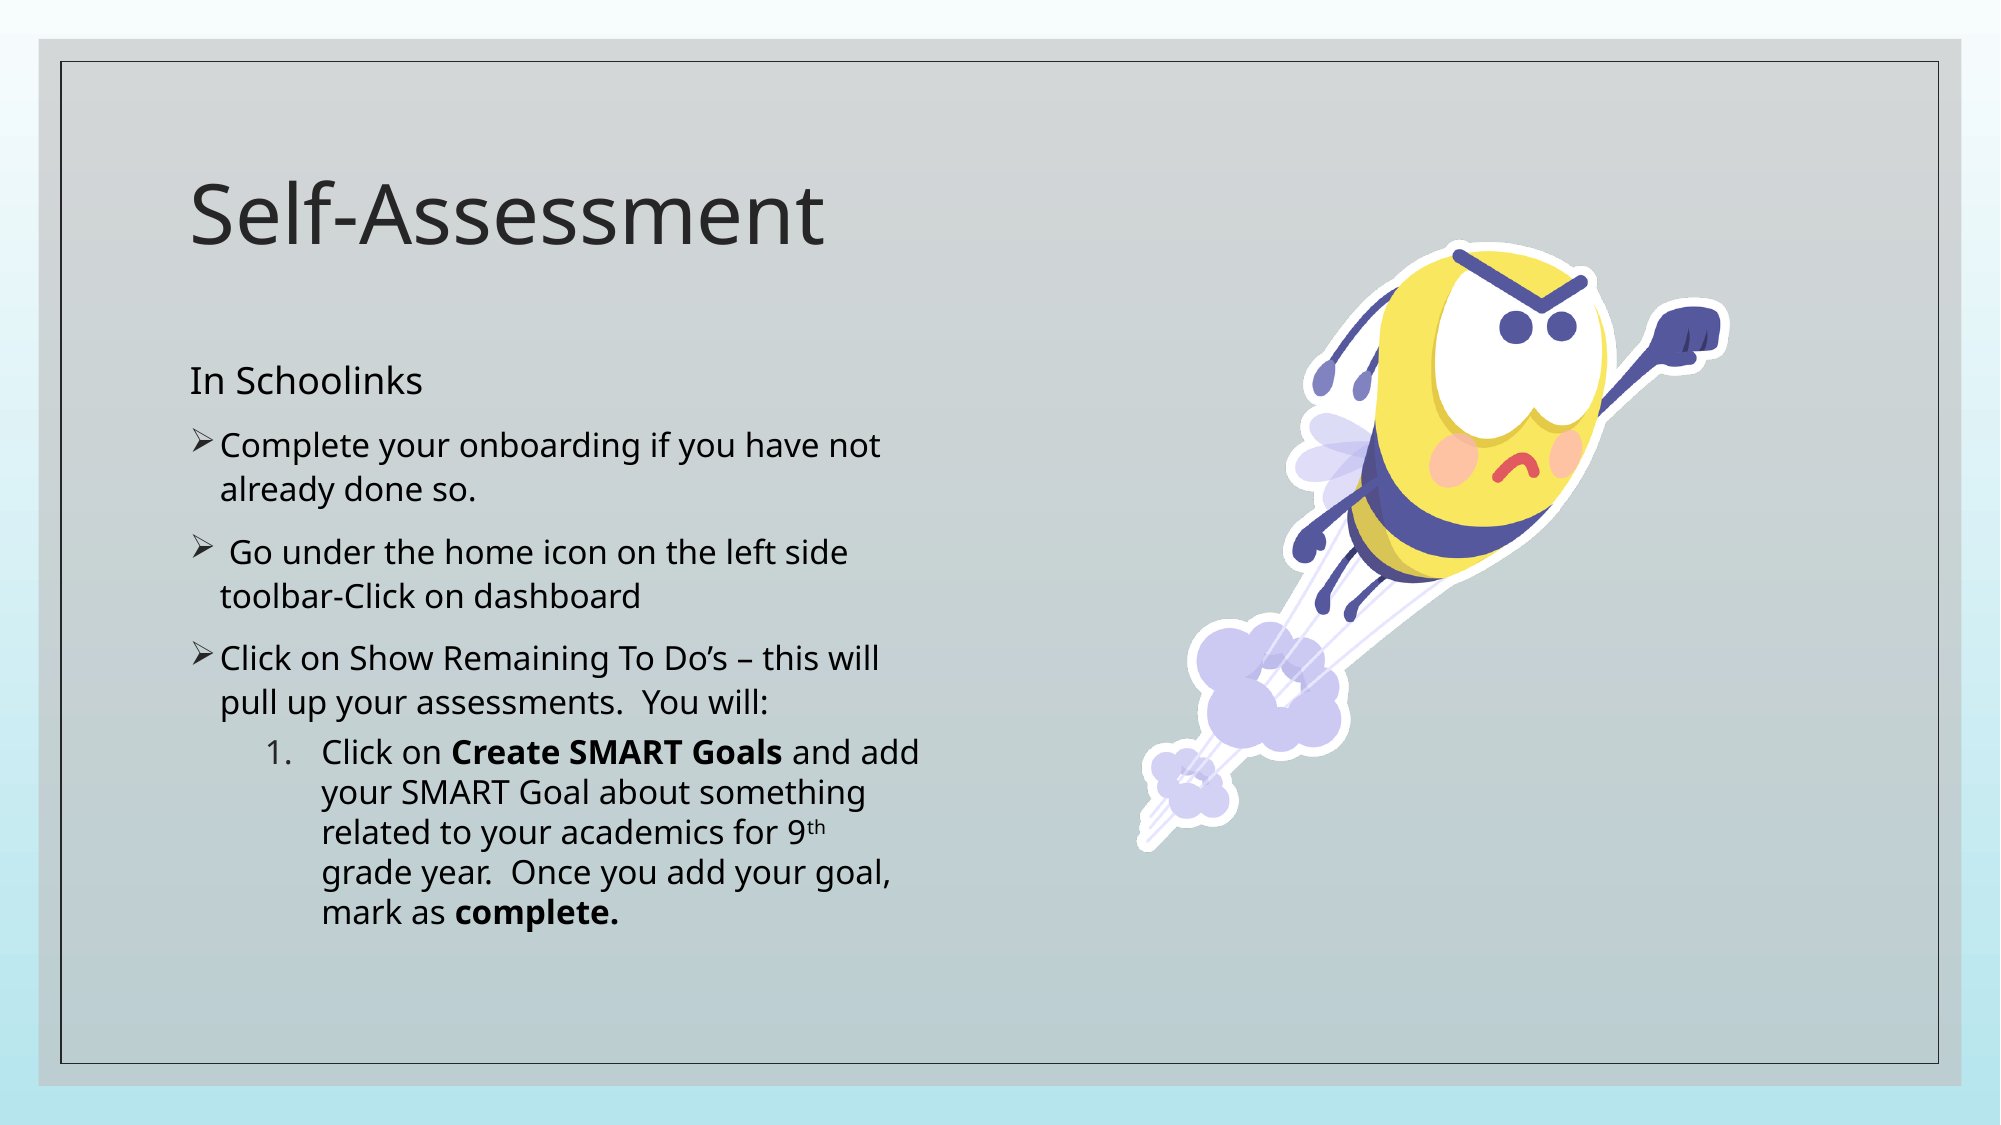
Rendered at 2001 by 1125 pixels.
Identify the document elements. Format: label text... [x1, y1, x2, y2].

list In Schoolinks Complete your onboarding if you have not already done so. Go under the home icon on the left side toolbar-Click on dashboard Click on Show Remaining To Do’s – this will pull up your assessments. You will: Click on Create SMART Goals and add your SMART Goal about something related to your academics for 9th grade year. Once you add your goal, mark as complete. [174, 345, 940, 960]
title Self-Assessment [174, 105, 1825, 331]
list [1119, 238, 1735, 854]
